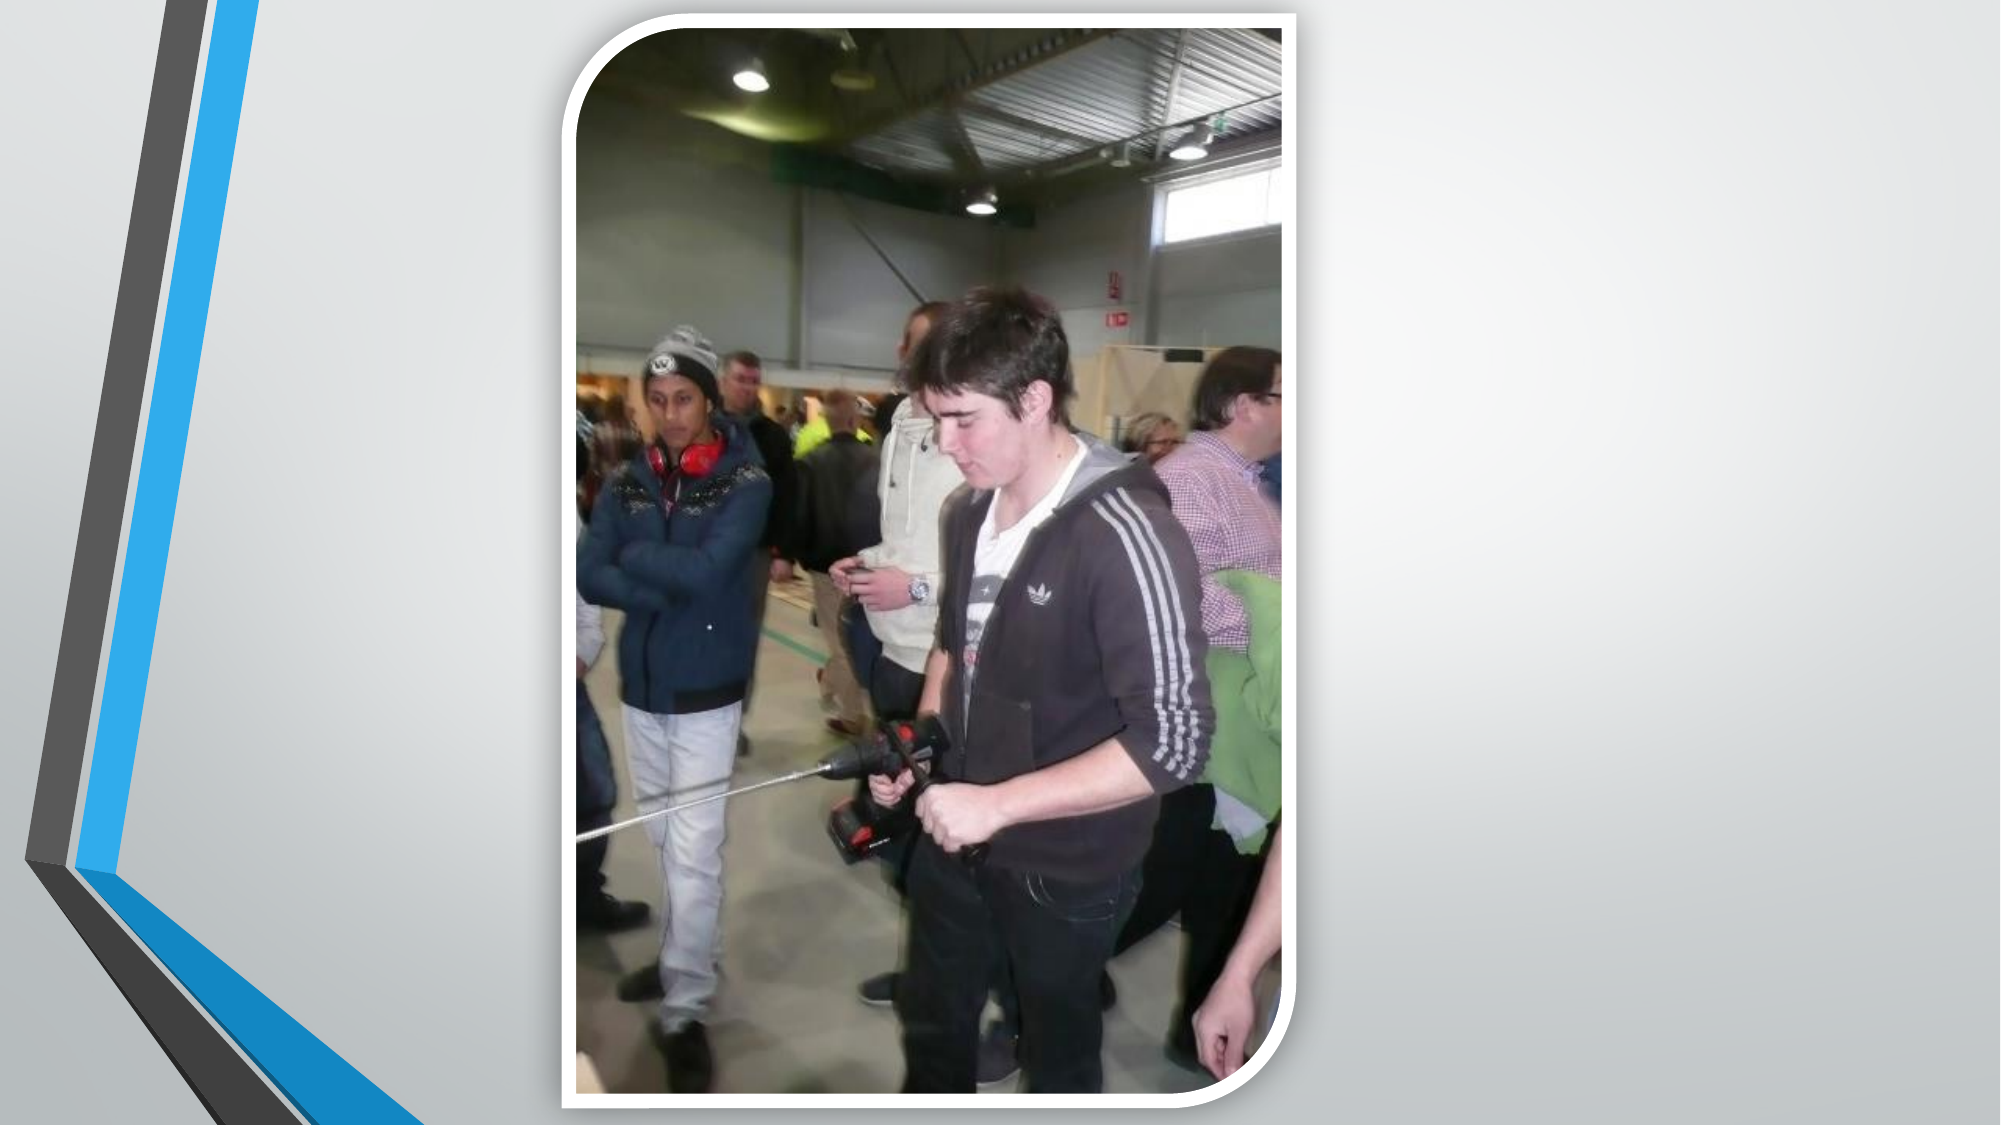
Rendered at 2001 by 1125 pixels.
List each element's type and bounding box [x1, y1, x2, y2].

picture [568, 20, 1290, 1102]
